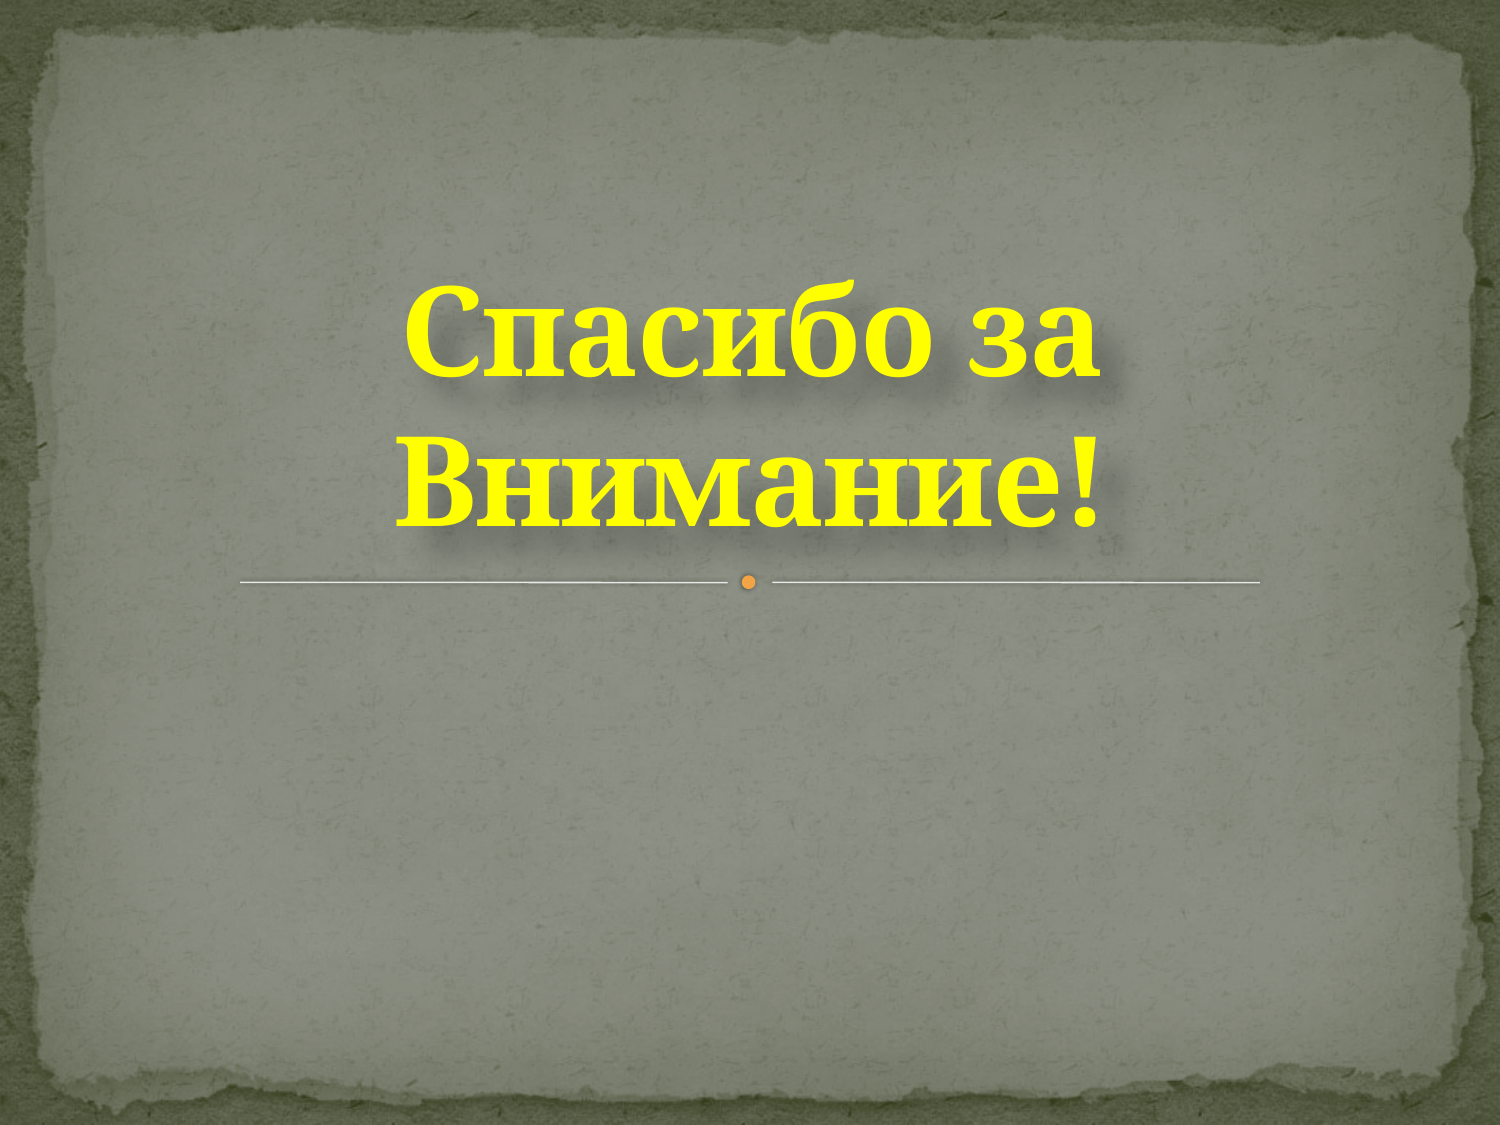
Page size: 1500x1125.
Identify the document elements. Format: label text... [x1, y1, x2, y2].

title Спасибо за Внимание! [70, 234, 1433, 560]
